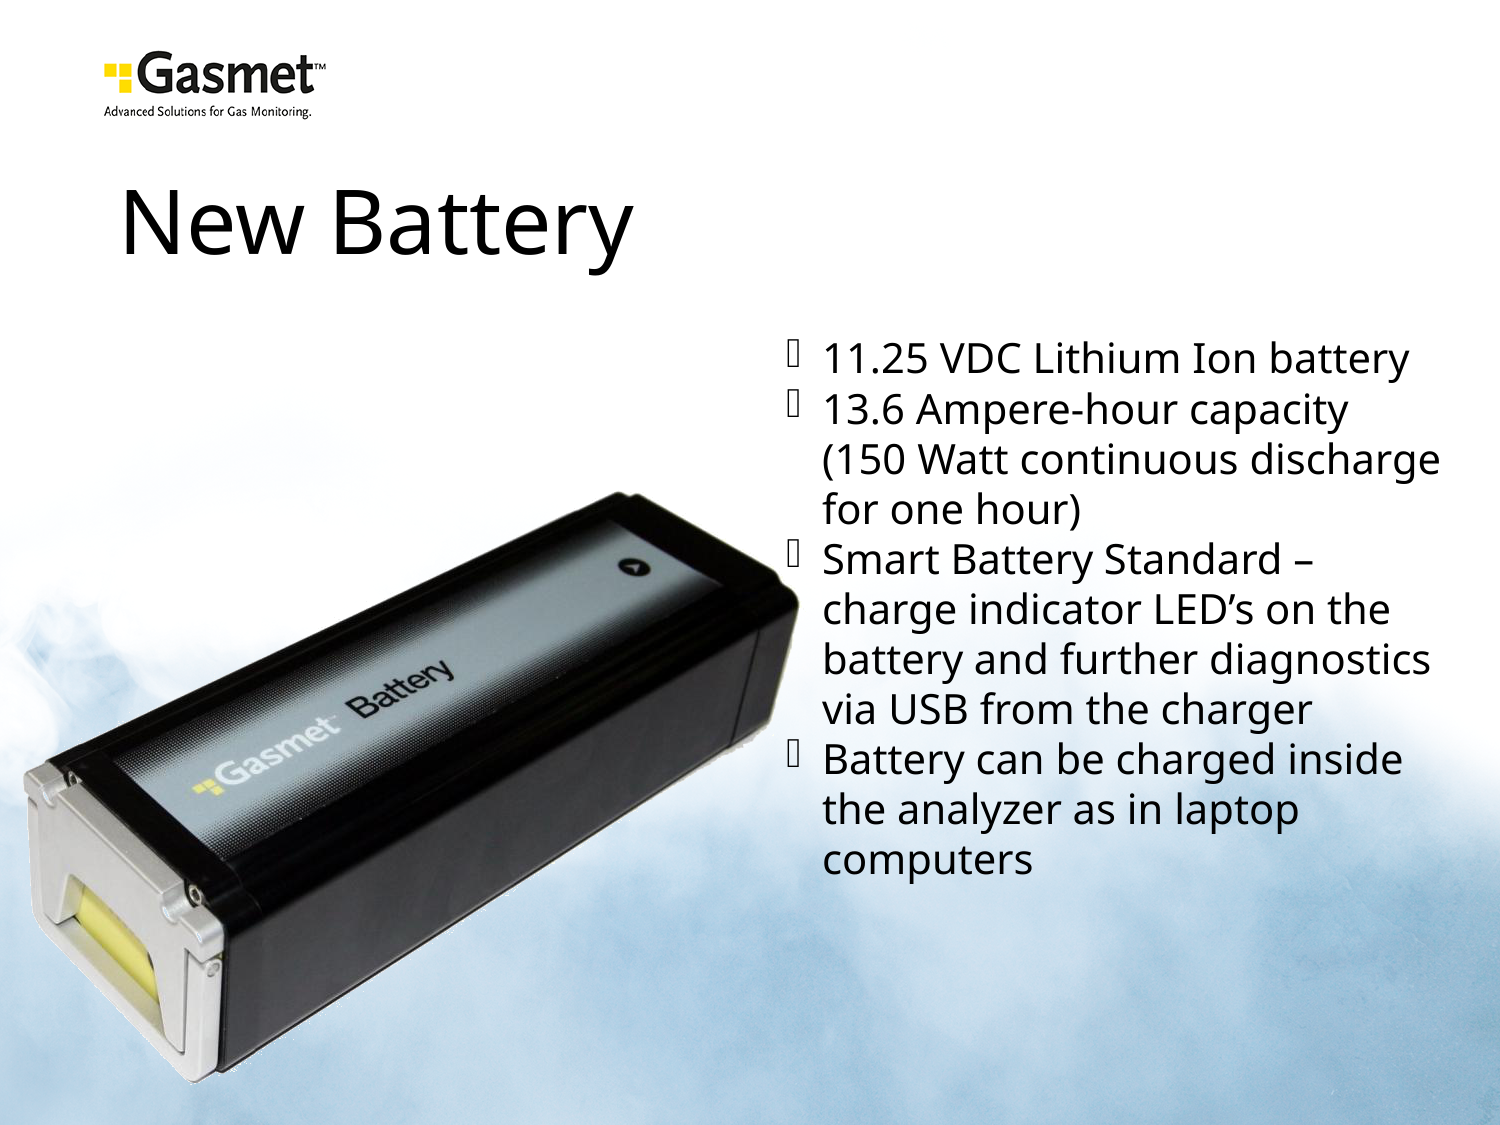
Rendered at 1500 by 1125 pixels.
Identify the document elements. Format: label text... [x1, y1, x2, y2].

picture [0, 0, 1500, 1125]
text_box New Battery [103, 124, 1388, 313]
text_box 11.25 VDC Lithium Ion battery 13.6 Ampere-hour capacity (150 Watt continuous discharge for one hour) Smart Battery Standard – charge indicator LED’s on the battery and further diagnostics via USB from the charger Battery can be charged inside the analyzer as in laptop computers [771, 324, 1459, 1000]
